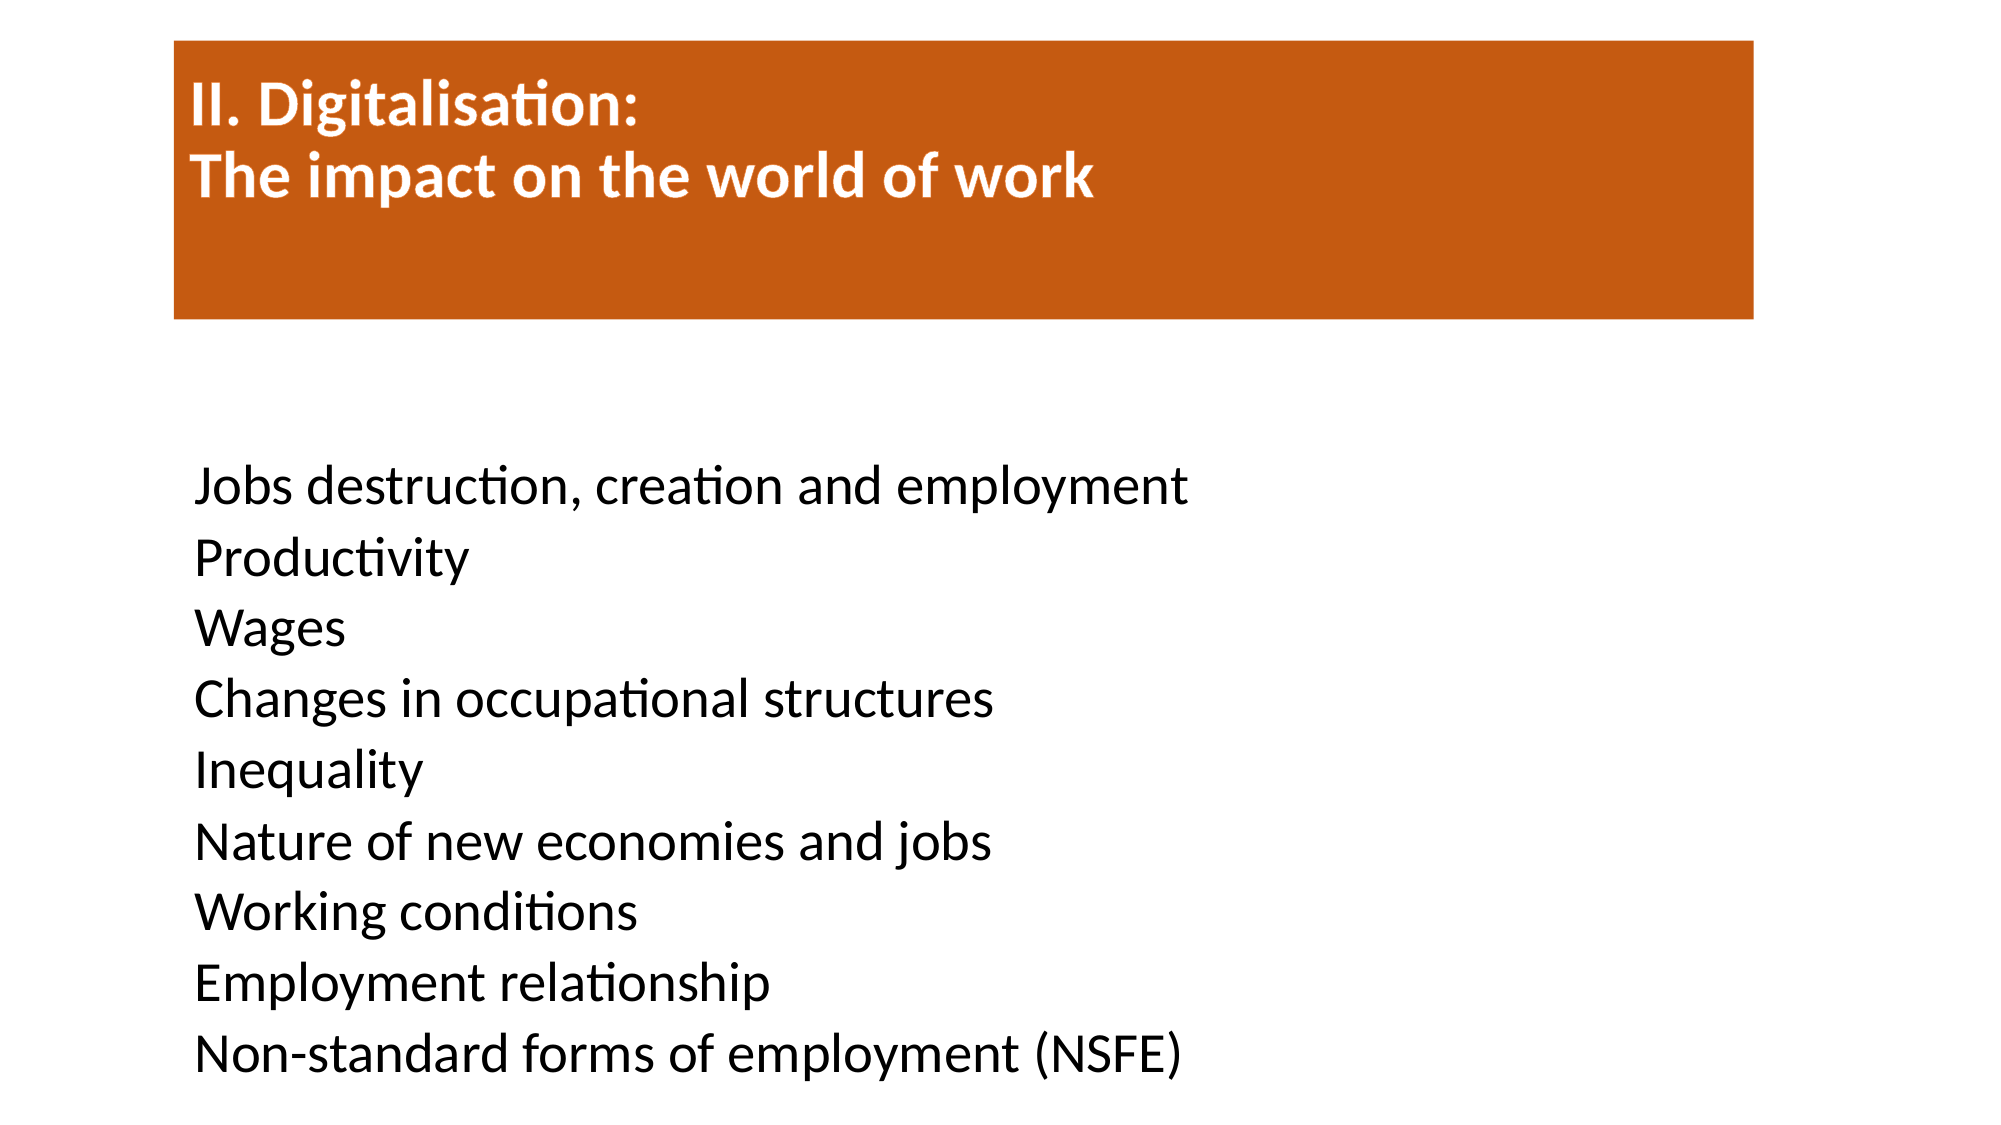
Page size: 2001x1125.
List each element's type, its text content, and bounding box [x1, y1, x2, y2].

list Jobs destruction, creation and employment Productivity Wages Changes in occupational structures Inequality Nature of new economies and jobs Working conditions Employment relationship Non-standard forms of employment (NSFE) [137, 299, 1920, 1094]
title II. Digitalisation: The impact on the world of work [173, 40, 1754, 299]
